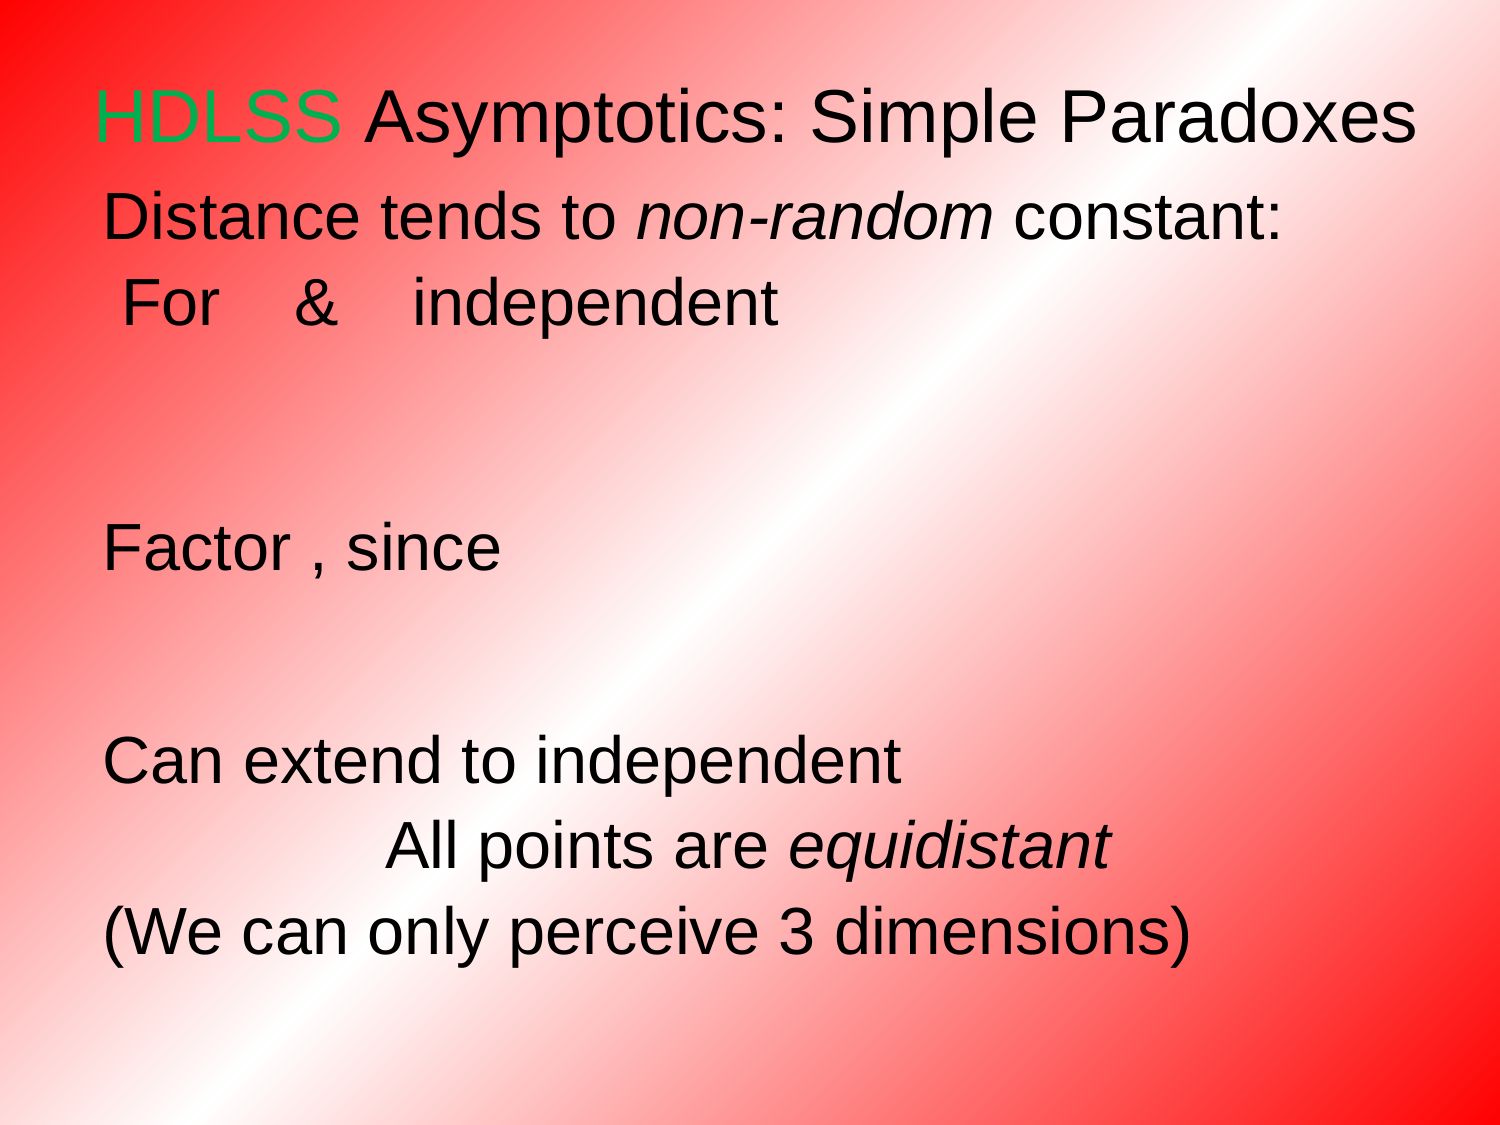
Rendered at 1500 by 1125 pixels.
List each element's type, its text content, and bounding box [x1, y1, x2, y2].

title HDLSS Asymptotics: Simple Paradoxes [62, 37, 1450, 188]
